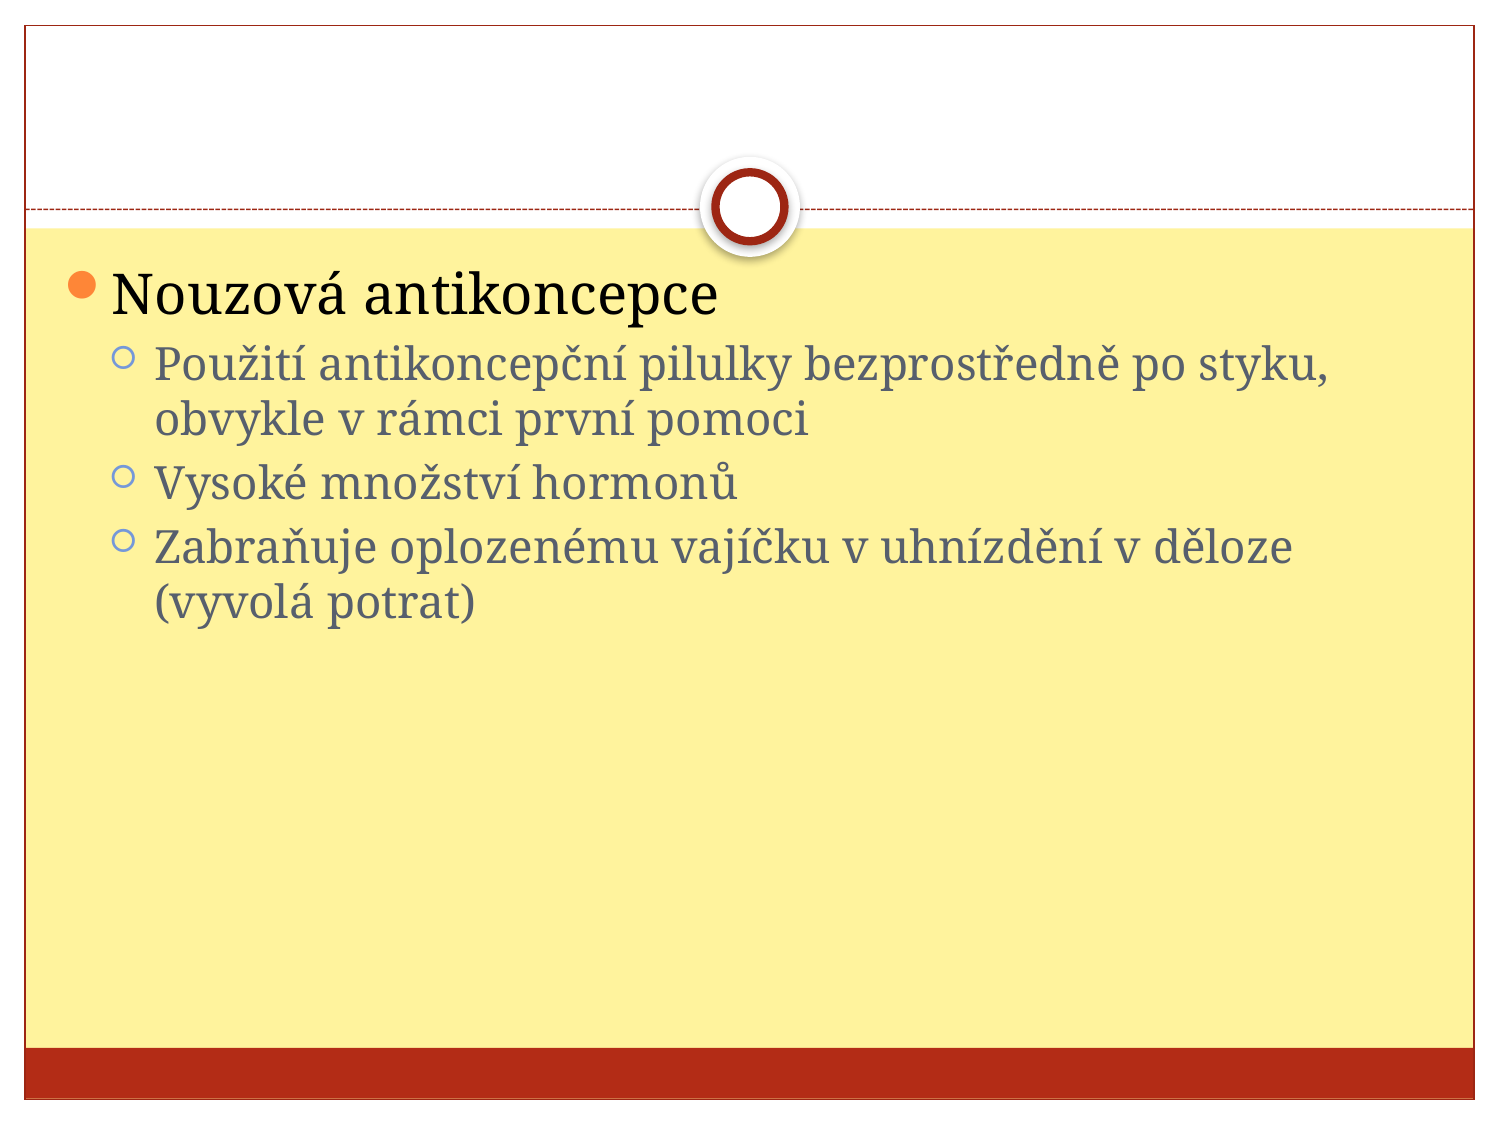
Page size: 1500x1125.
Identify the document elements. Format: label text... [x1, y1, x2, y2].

list Nouzová antikoncepce Použití antikoncepční pilulky bezprostředně po styku, obvykle v rámci první pomoci Vysoké množství hormonů Zabraňuje oplozenému vajíčku v uhnízdění v děloze (vyvolá potrat) [49, 250, 1445, 1001]
